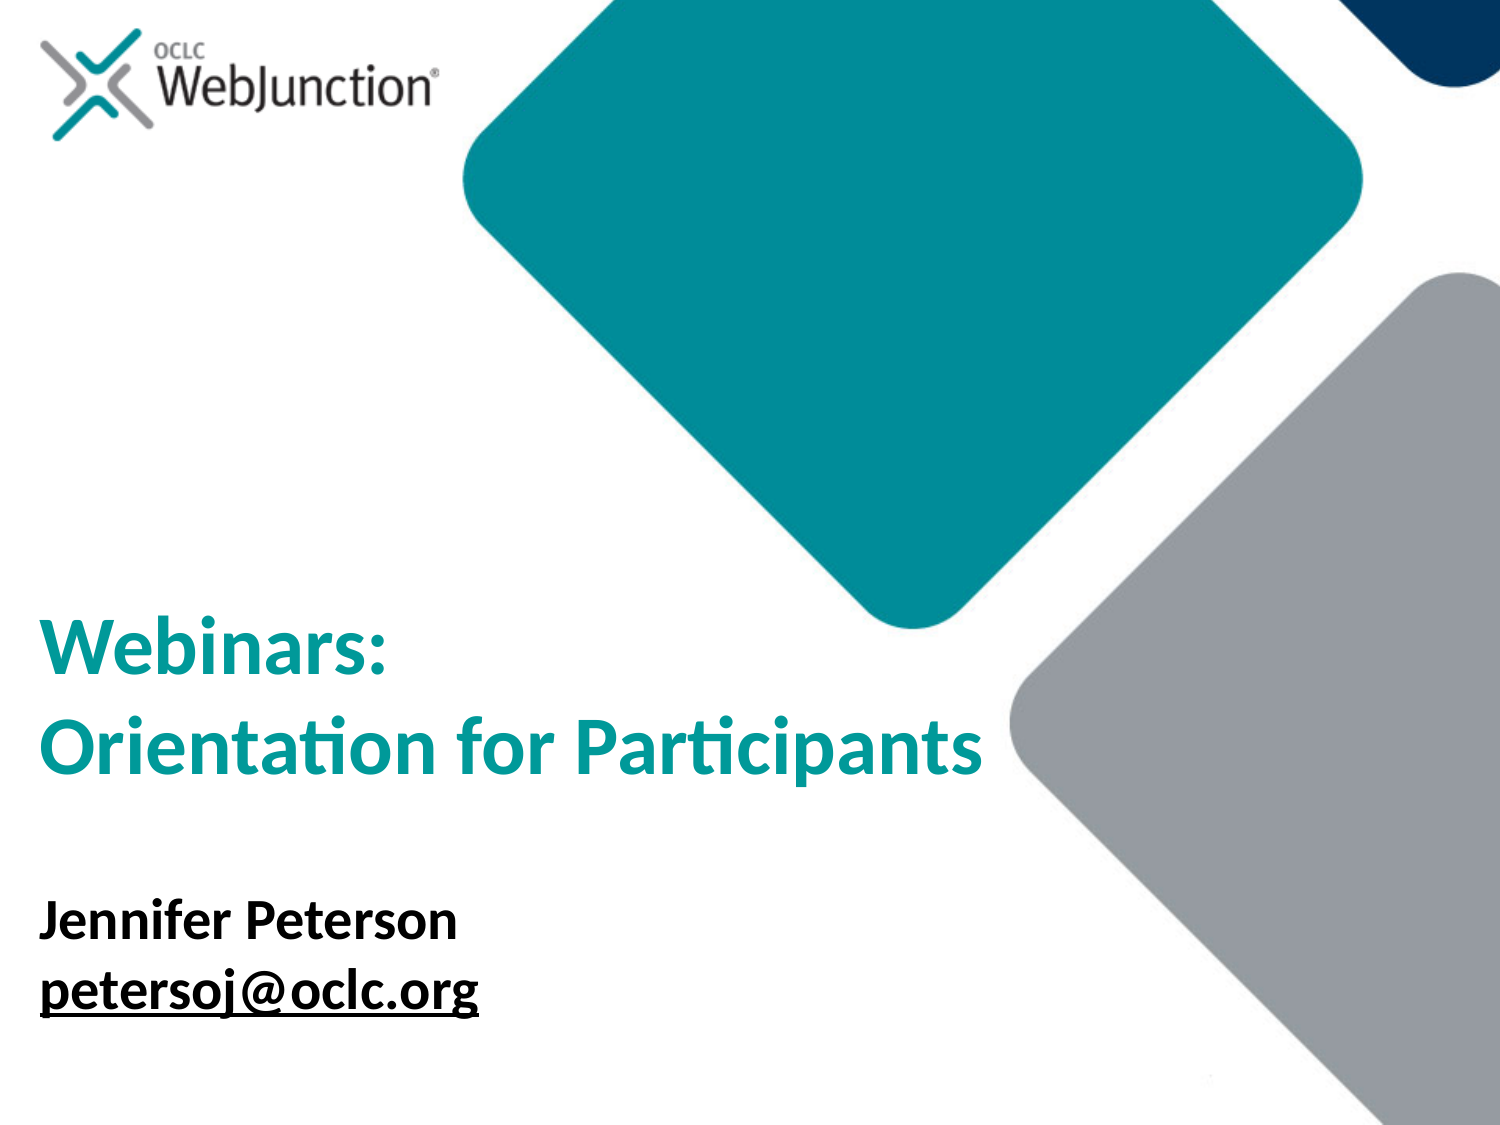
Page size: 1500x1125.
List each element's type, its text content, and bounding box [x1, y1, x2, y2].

text_box Webinars: Orientation for Participants Jennifer Peterson petersoj@oclc.org [24, 525, 1013, 1088]
picture [0, 0, 1500, 1125]
